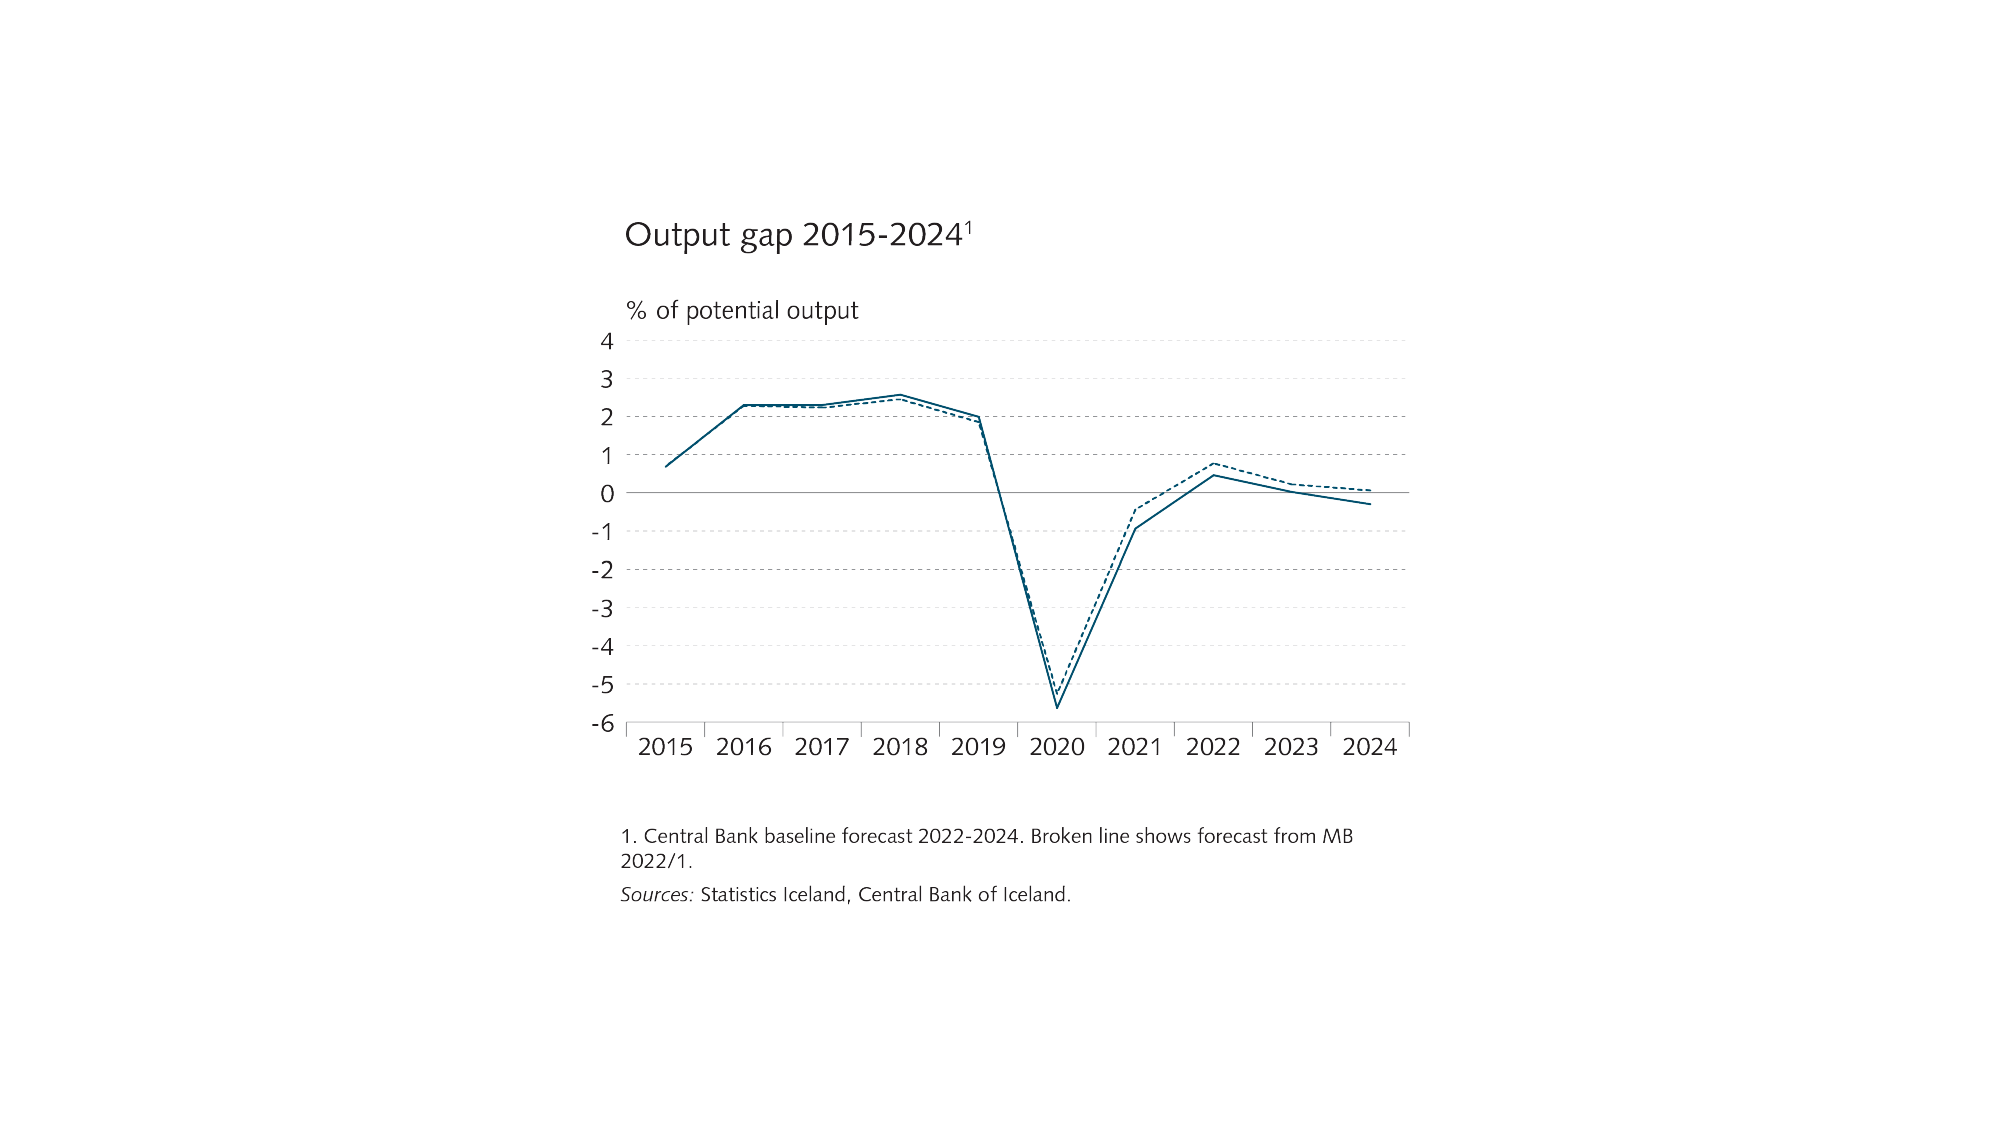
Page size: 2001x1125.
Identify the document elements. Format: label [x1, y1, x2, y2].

picture [590, 217, 1410, 907]
